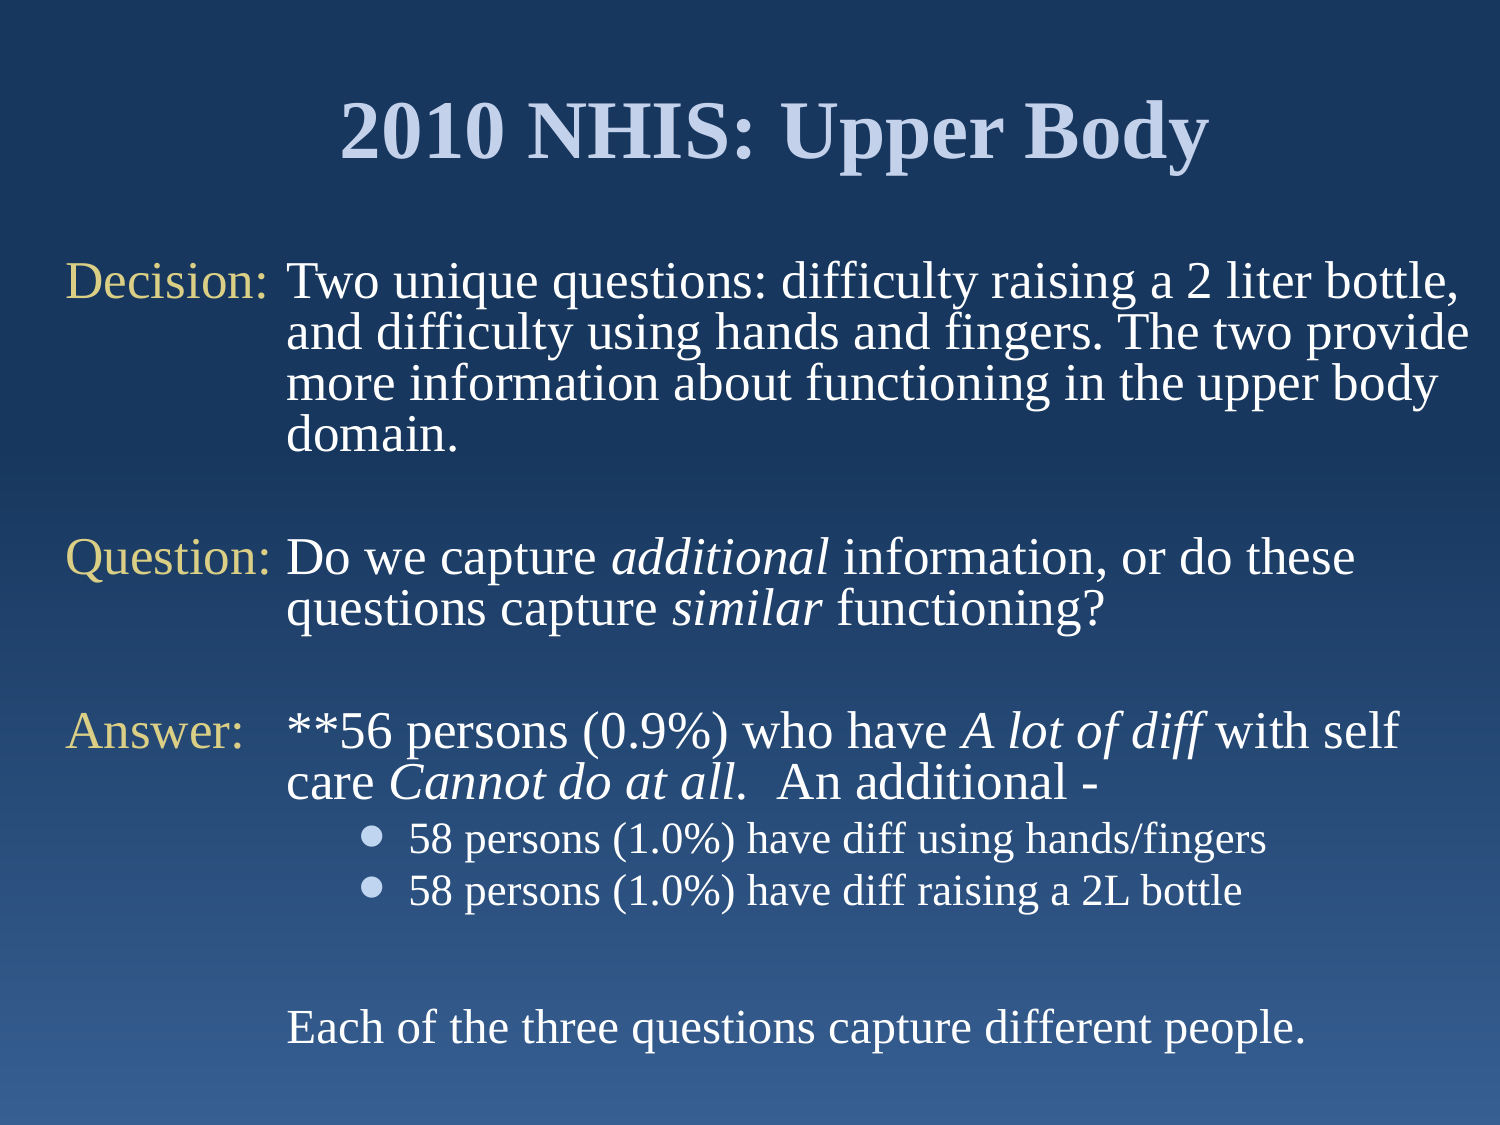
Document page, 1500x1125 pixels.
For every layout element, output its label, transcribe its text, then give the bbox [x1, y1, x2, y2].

title 2010 NHIS: Upper Body [75, 12, 1475, 238]
list Decision: Two unique questions: difficulty raising a 2 liter bottle, and difficulty using hands and fingers. The two provide more information about functioning in the upper body domain. Question: Do we capture additional information, or do these questions capture similar functioning? Answer: **56 persons (0.9%) who have A lot of diff with self care Cannot do at all. An additional - 58 persons (1.0%) have diff using hands/fingers 58 persons (1.0%) have diff raising a 2L bottle Each of the three questions capture different people. [50, 249, 1500, 1063]
